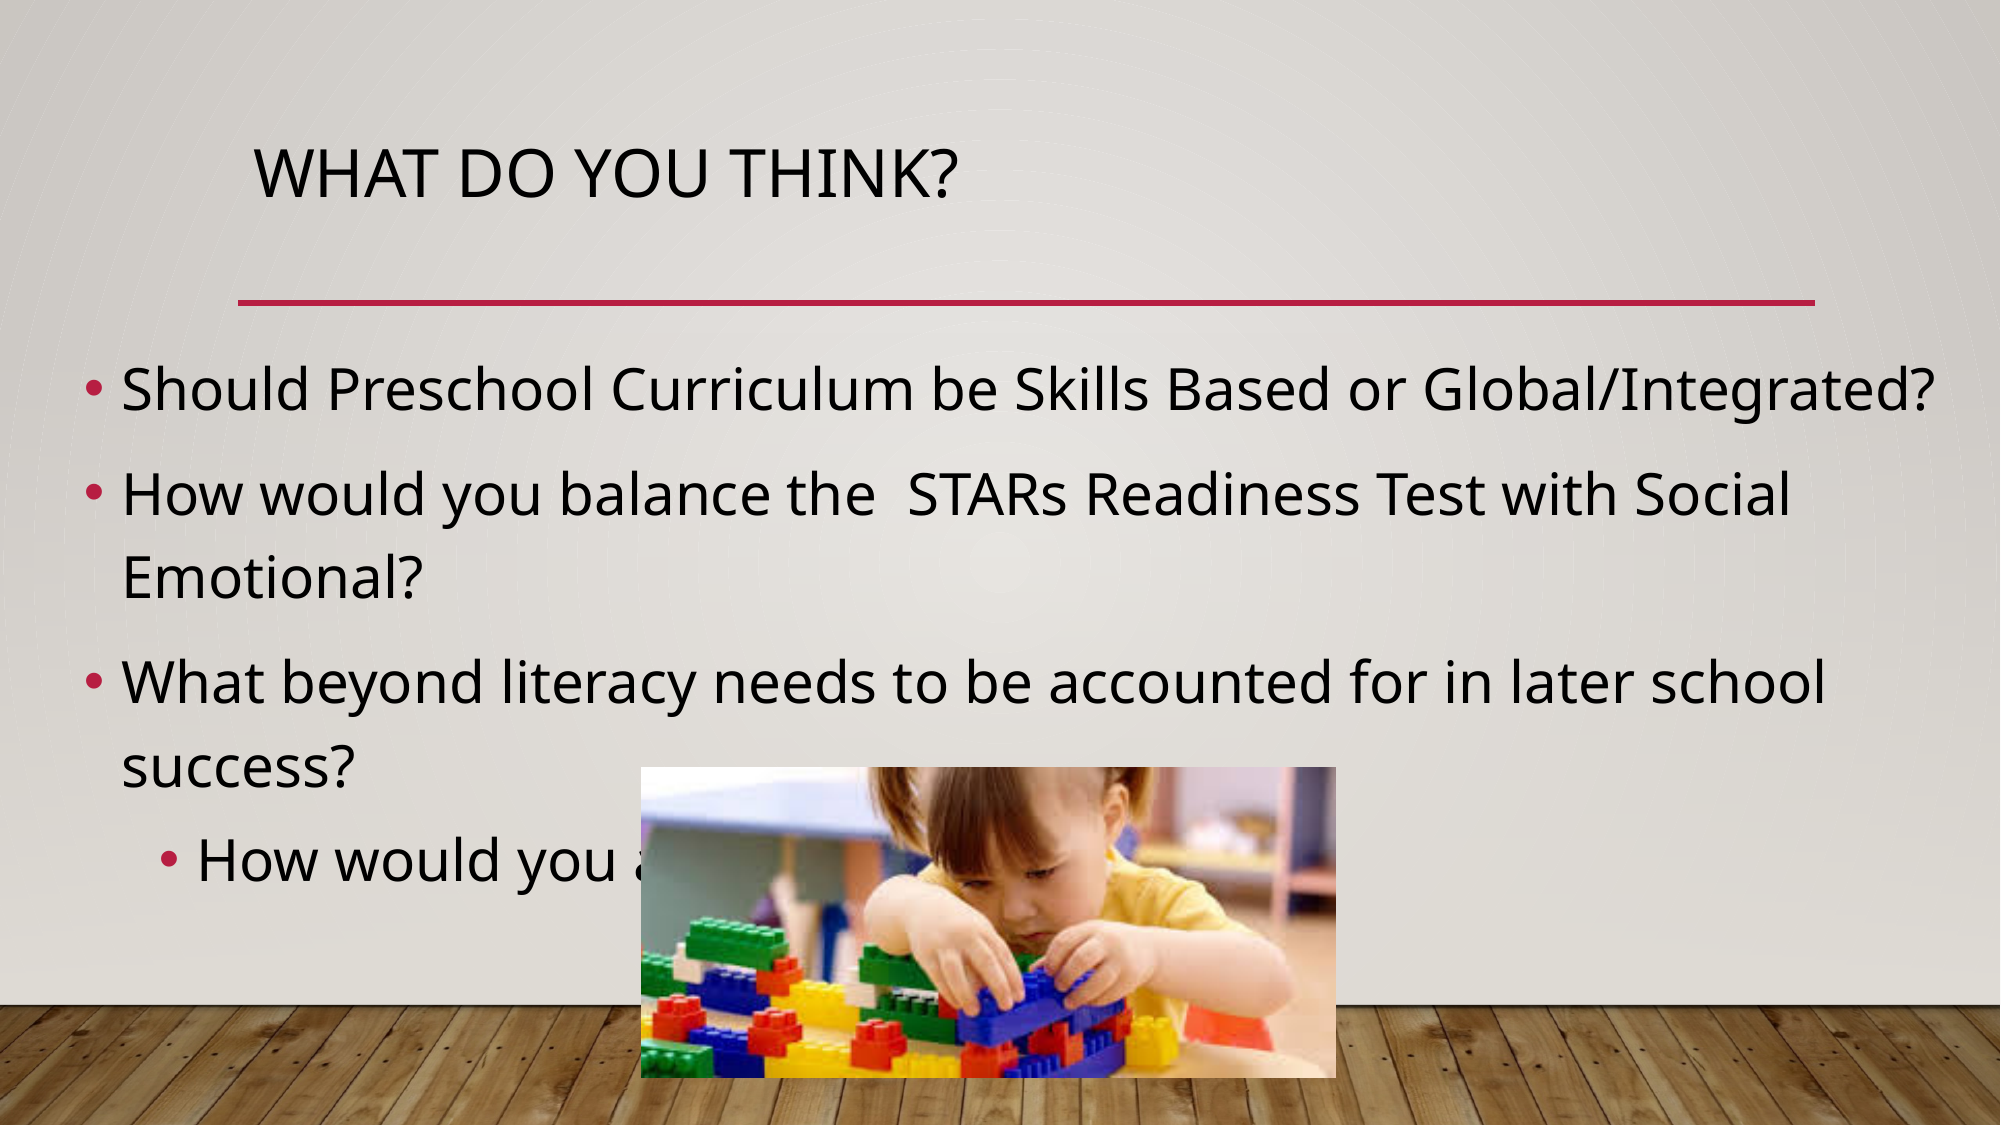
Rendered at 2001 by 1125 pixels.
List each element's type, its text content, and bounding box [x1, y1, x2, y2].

list Should Preschool Curriculum be Skills Based or Global/Integrated? How would you balance the STARs Readiness Test with Social Emotional? What beyond literacy needs to be accounted for in later school success? How would you assess/measure it? [69, 330, 1964, 1002]
title What do you think? [238, 131, 1814, 305]
picture [0, 766, 2000, 1125]
